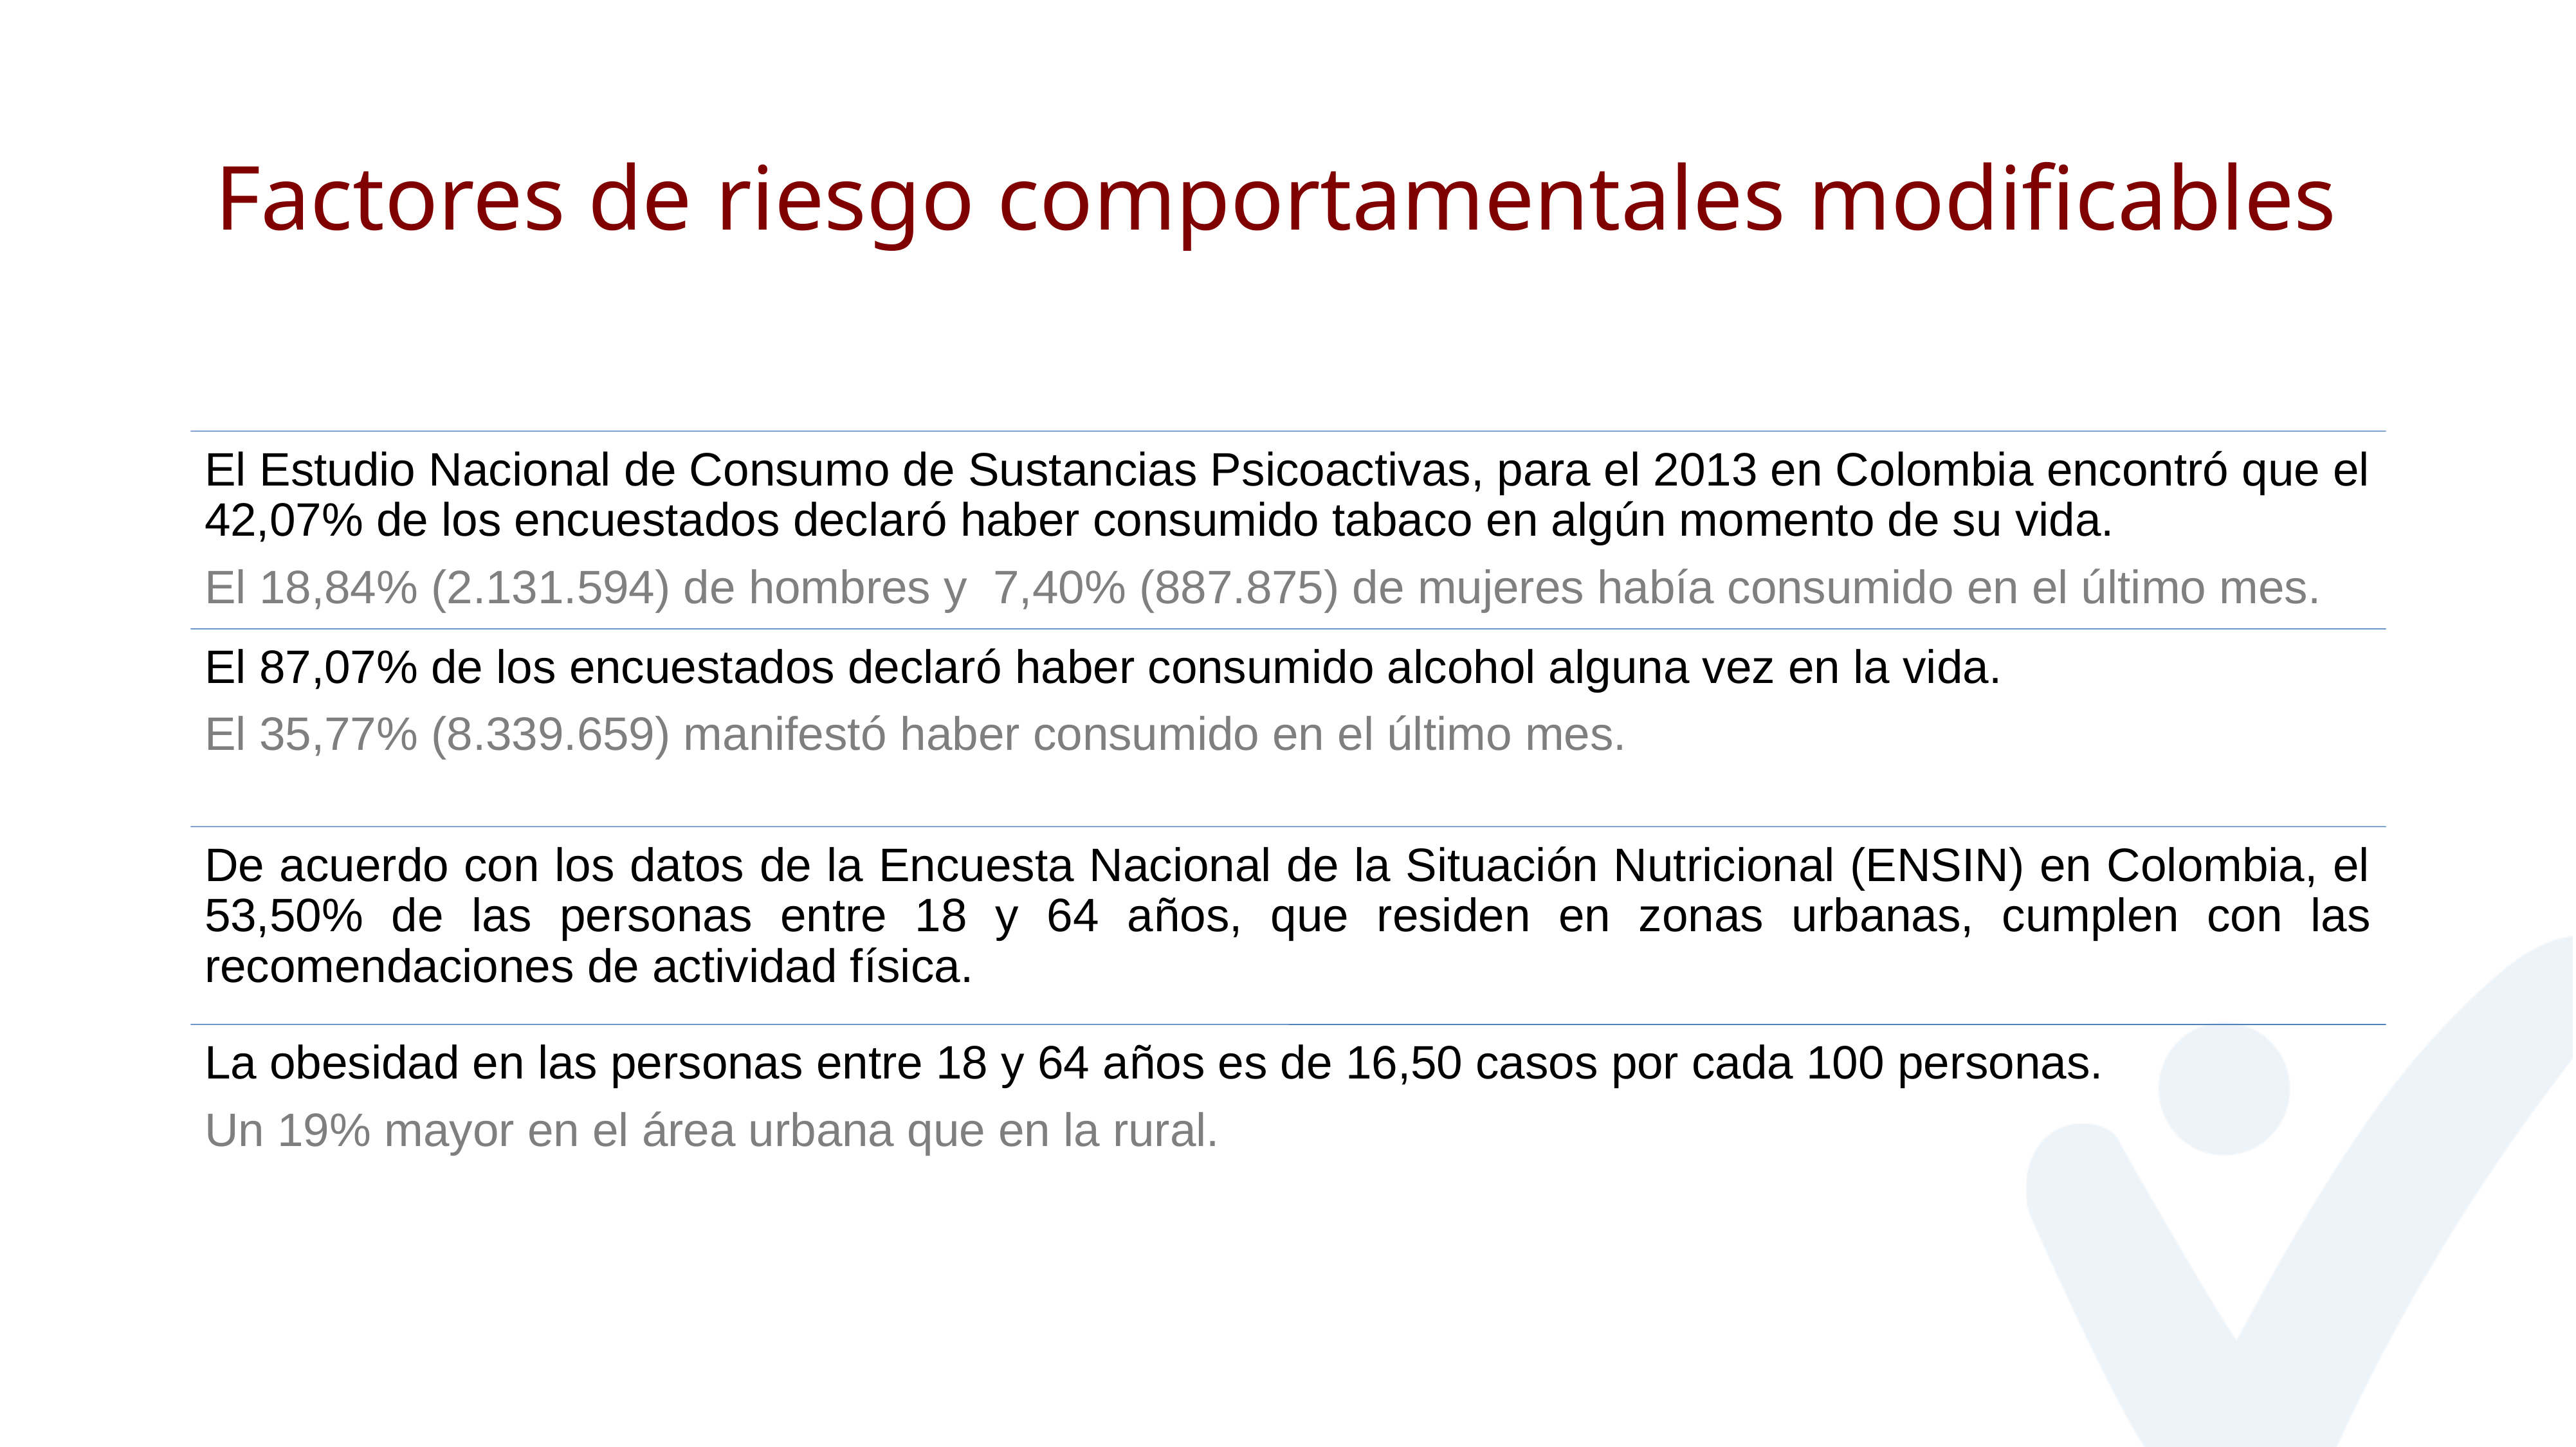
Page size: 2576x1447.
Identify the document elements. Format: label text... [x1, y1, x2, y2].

text_box Factores de riesgo comportamentales modificables [190, 134, 2386, 255]
picture [2026, 935, 2573, 1447]
text_box El Estudio Nacional de Consumo de Sustancias Psicoactivas, para el 2013 en Colombia encontró que el 42,07% de los encuestados declaró haber consumido tabaco en algún momento de su vida. El 18,84% (2.131.594) de hombres y 7,40% (887.875) de mujeres había consumido en el último mes. [190, 431, 2386, 628]
text_box El 87,07% de los encuestados declaró haber consumido alcohol alguna vez en la vida. El 35,77% (8.339.659) manifestó haber consumido en el último mes. [190, 628, 2386, 826]
text_box De acuerdo con los datos de la Encuesta Nacional de la Situación Nutricional (ENSIN) en Colombia, el 53,50% de las personas entre 18 y 64 años, que residen en zonas urbanas, cumplen con las recomendaciones de actividad física. [190, 826, 2386, 1024]
text_box La obesidad en las personas entre 18 y 64 años es de 16,50 casos por cada 100 personas. Un 19% mayor en el área urbana que en la rural. [190, 1024, 2386, 1223]
